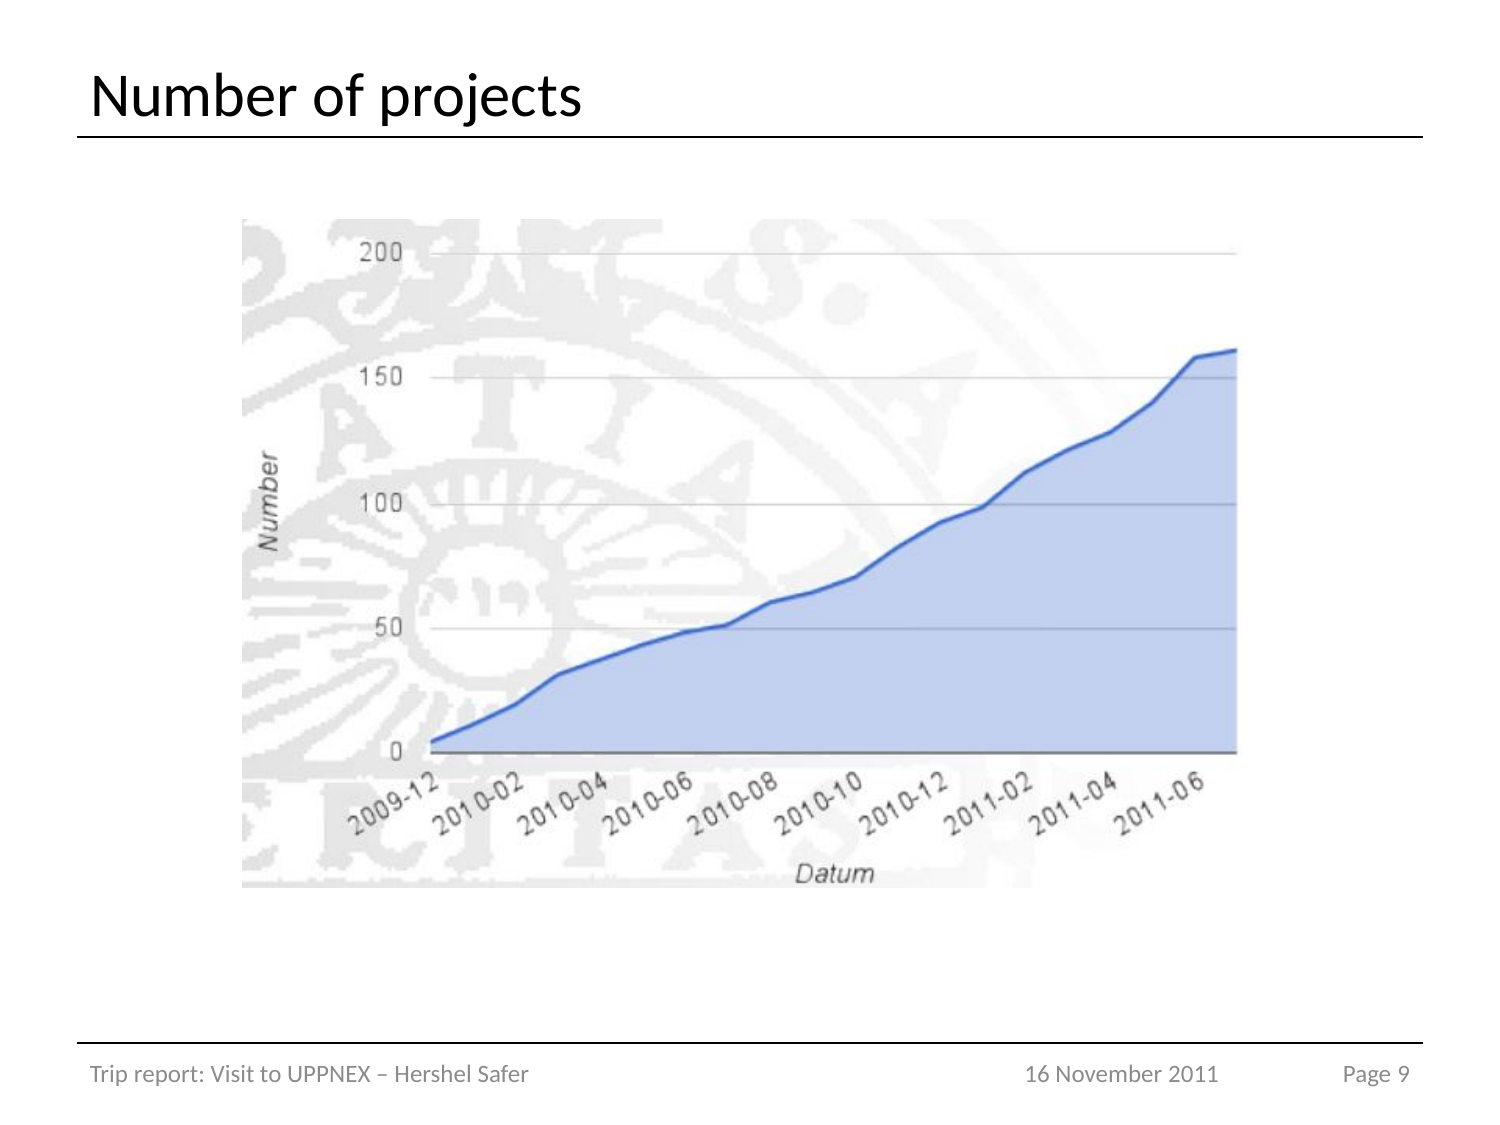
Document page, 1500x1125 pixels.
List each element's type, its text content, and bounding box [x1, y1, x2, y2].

slide_number Trip report: Visit to UPPNEX – Hershel Safer [75, 1042, 975, 1103]
footer 16 November 2011 [986, 1042, 1258, 1103]
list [241, 219, 1255, 888]
slide_number Page 9 [1269, 1042, 1425, 1103]
title Number of projects [75, 45, 1425, 138]
